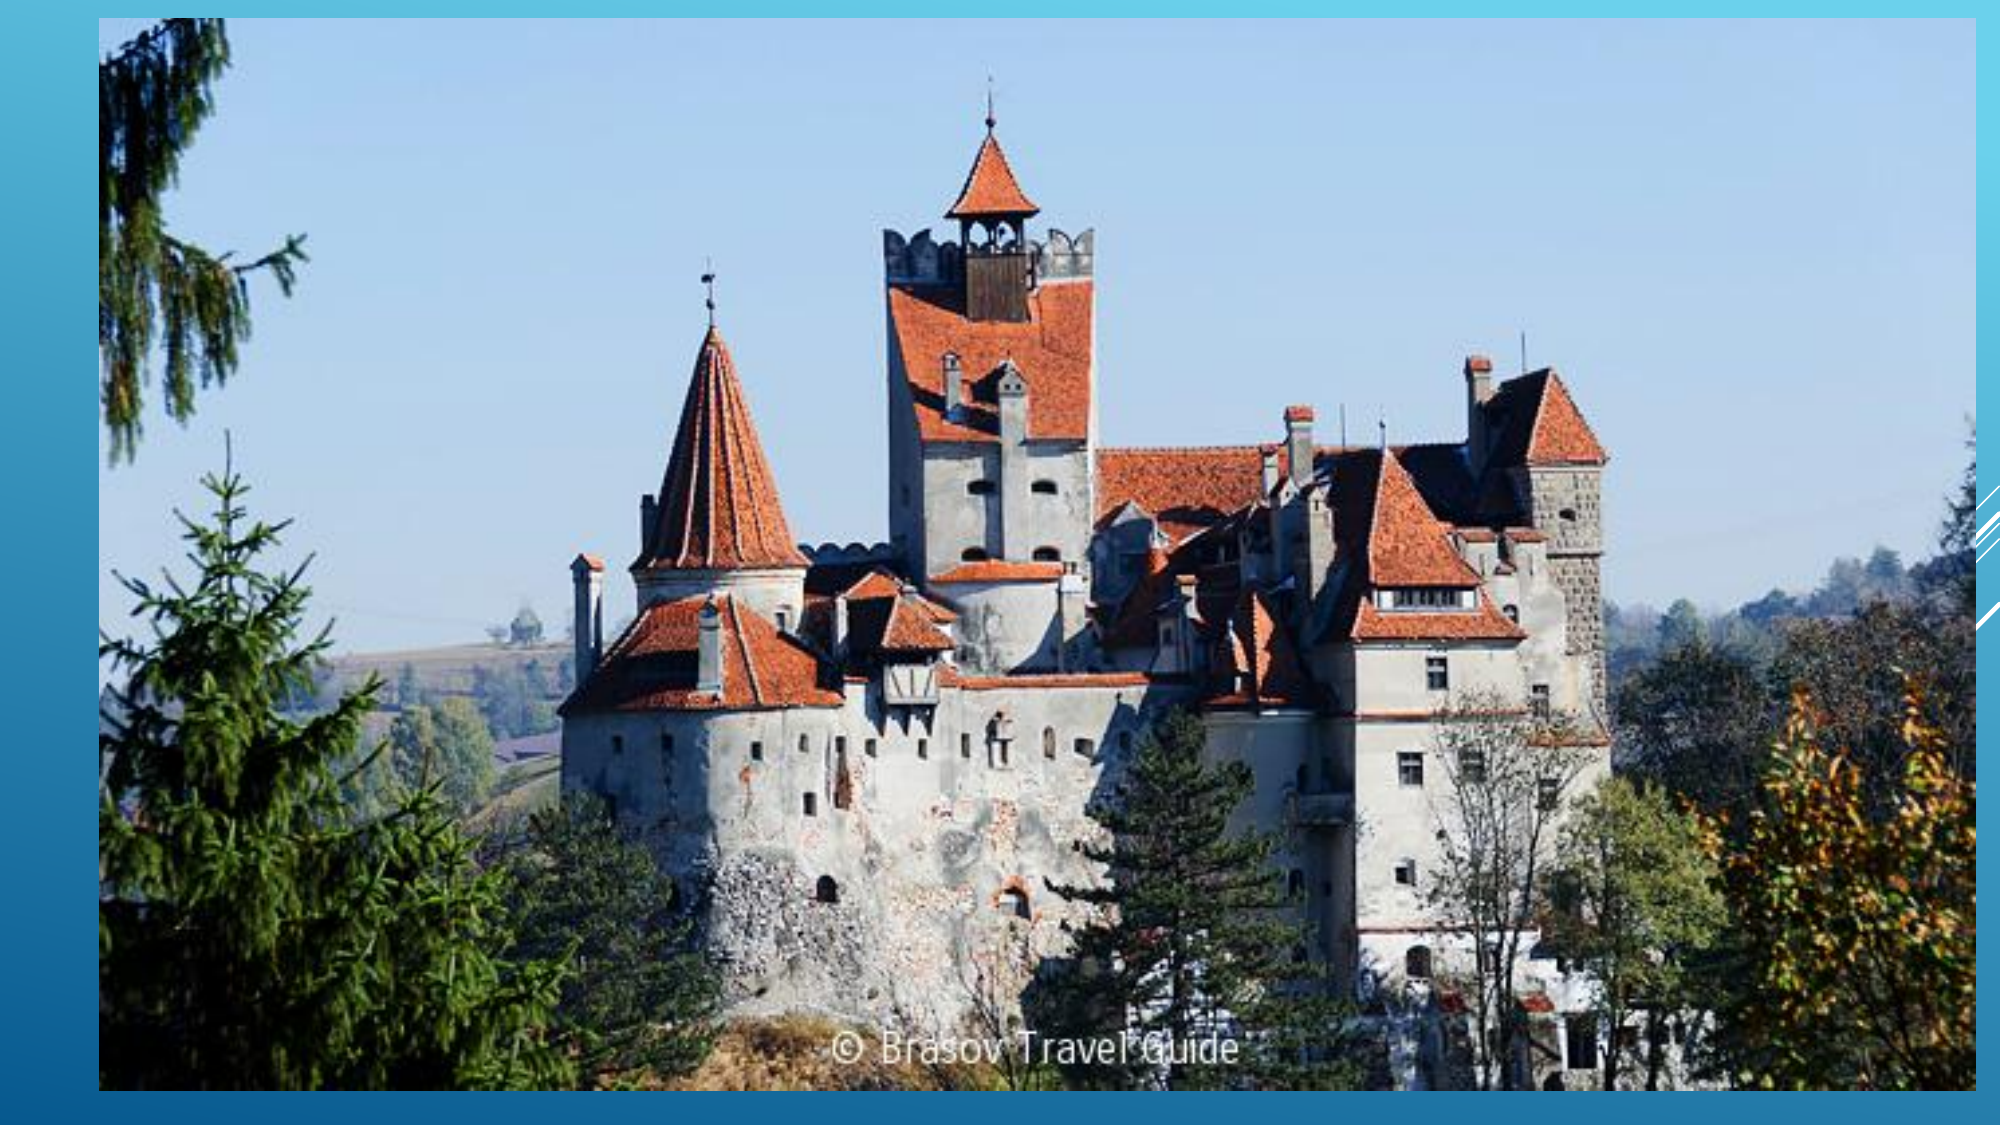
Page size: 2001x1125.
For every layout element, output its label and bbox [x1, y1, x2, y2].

picture [99, 18, 1977, 1091]
